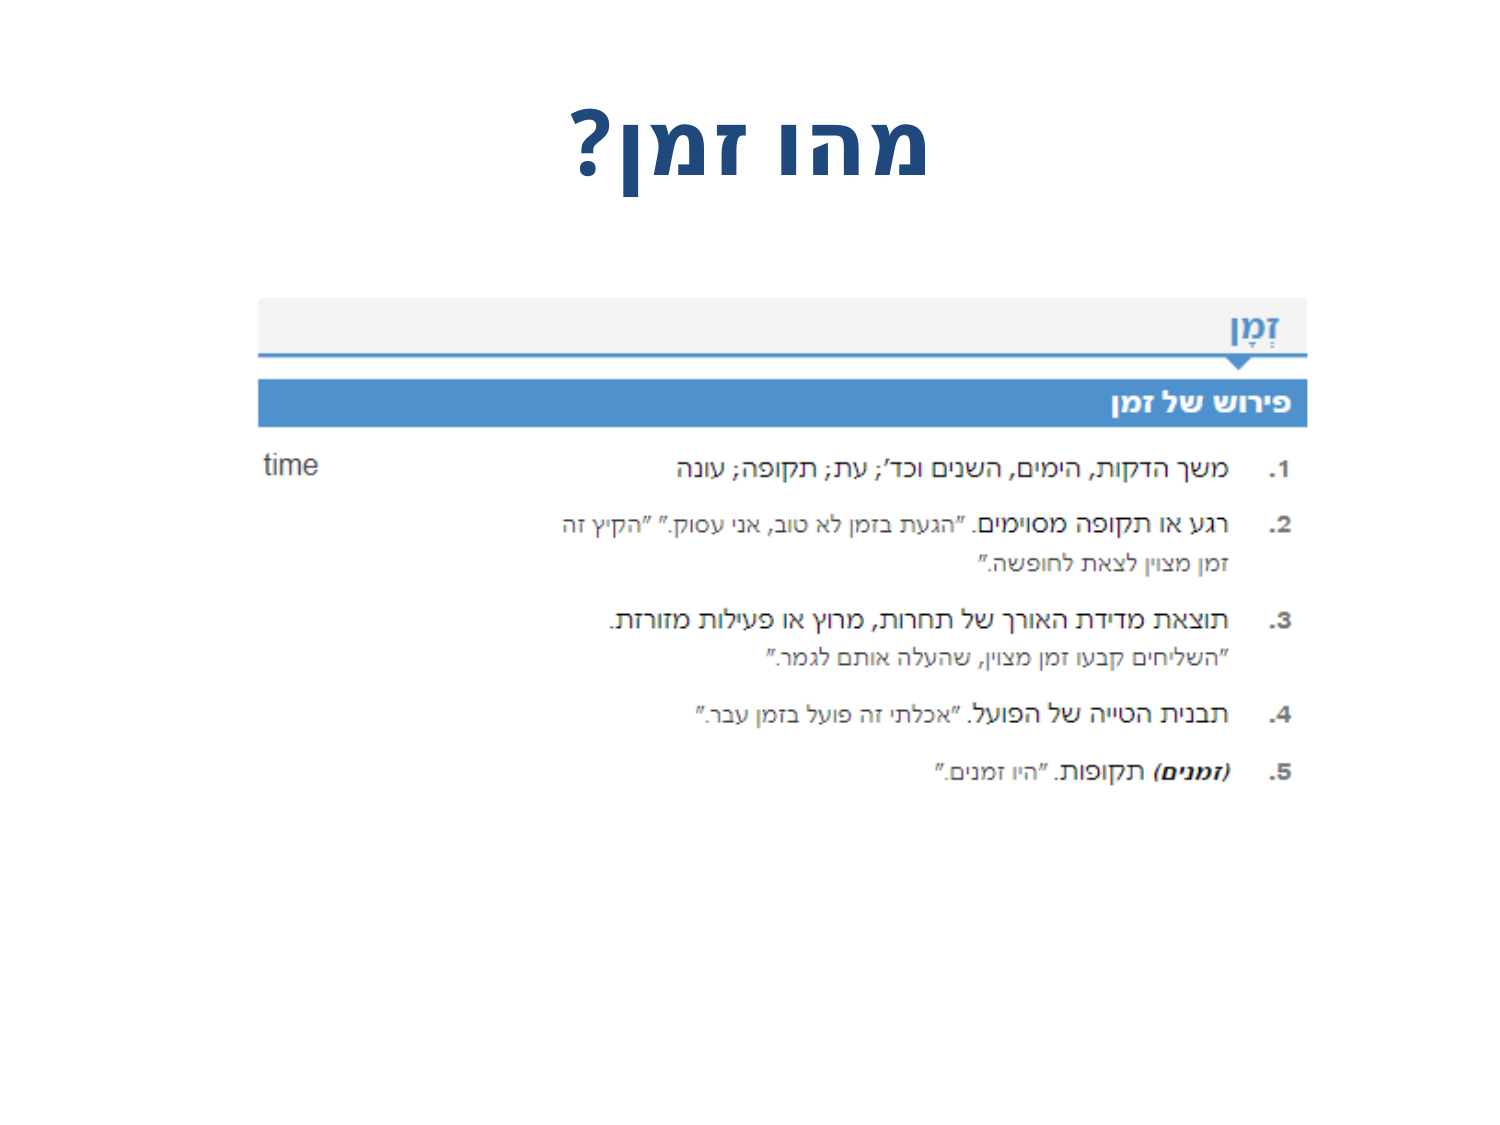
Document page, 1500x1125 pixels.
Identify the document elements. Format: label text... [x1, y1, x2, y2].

picture [241, 278, 1318, 819]
title מהו זמן? [75, 45, 1425, 233]
